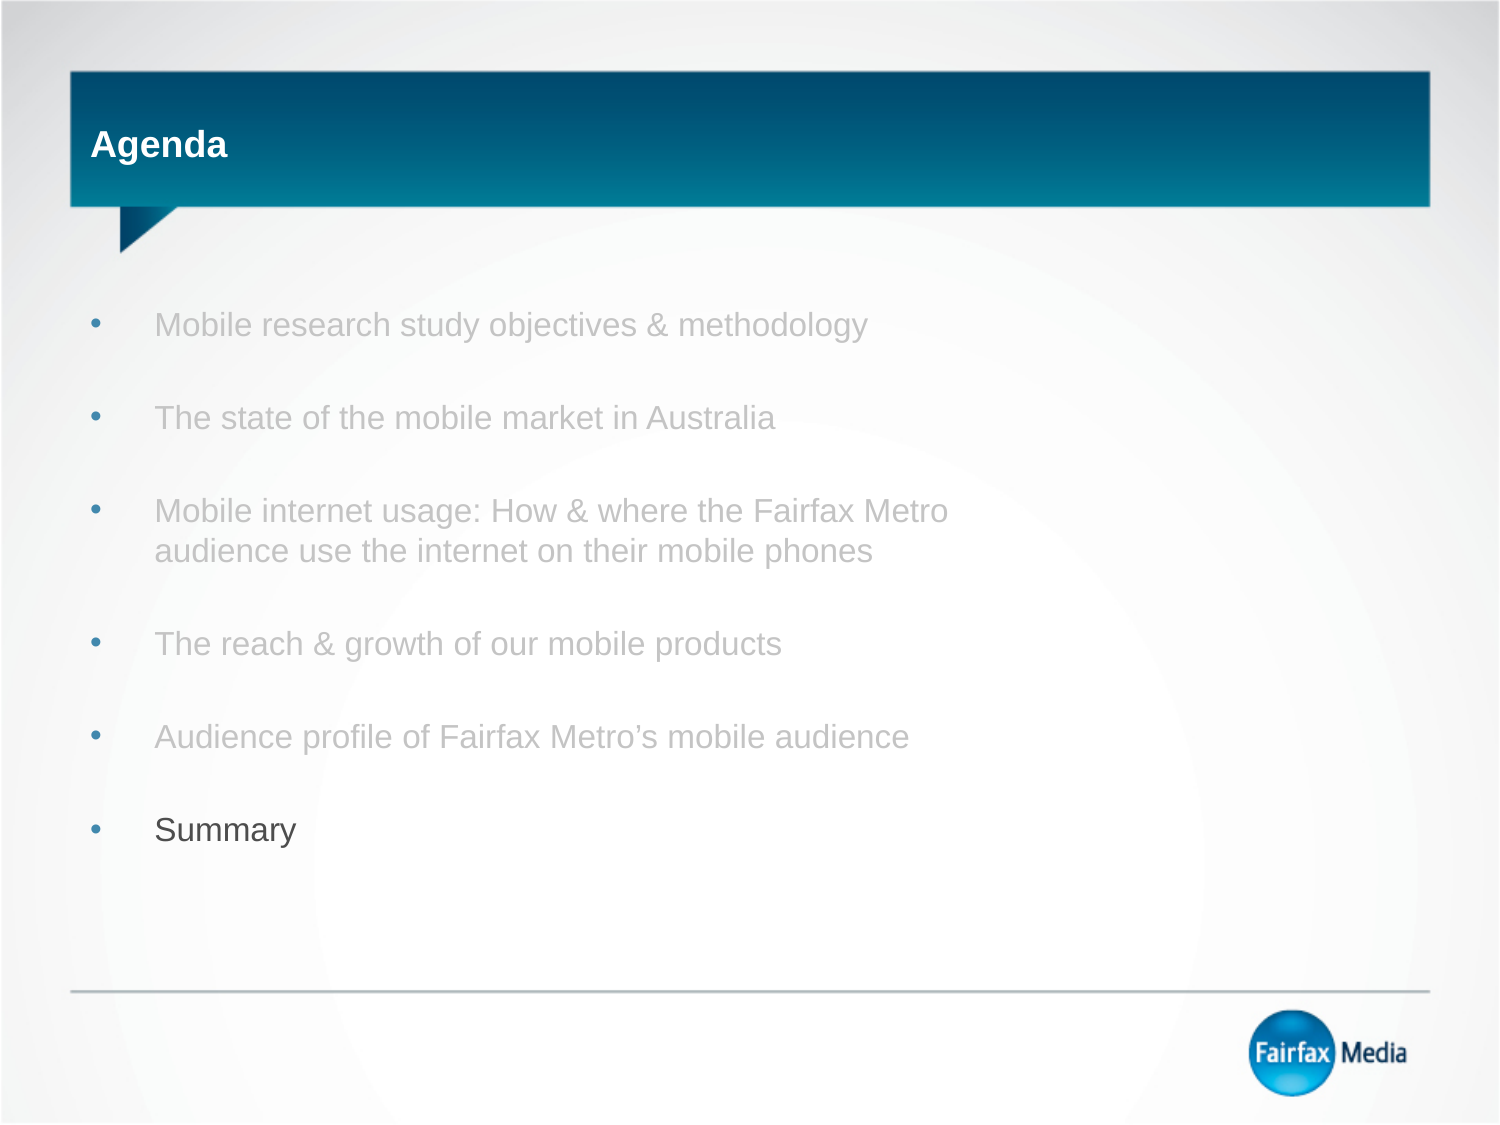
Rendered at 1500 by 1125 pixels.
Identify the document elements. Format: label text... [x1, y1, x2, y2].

list Mobile research study objectives & methodology The state of the mobile market in Australia Mobile internet usage: How & where the Fairfax Metro audience use the internet on their mobile phones The reach & growth of our mobile products Audience profile of Fairfax Metro’s mobile audience Summary [75, 295, 1425, 963]
picture [0, 0, 1500, 1125]
title Agenda [75, 75, 1425, 205]
